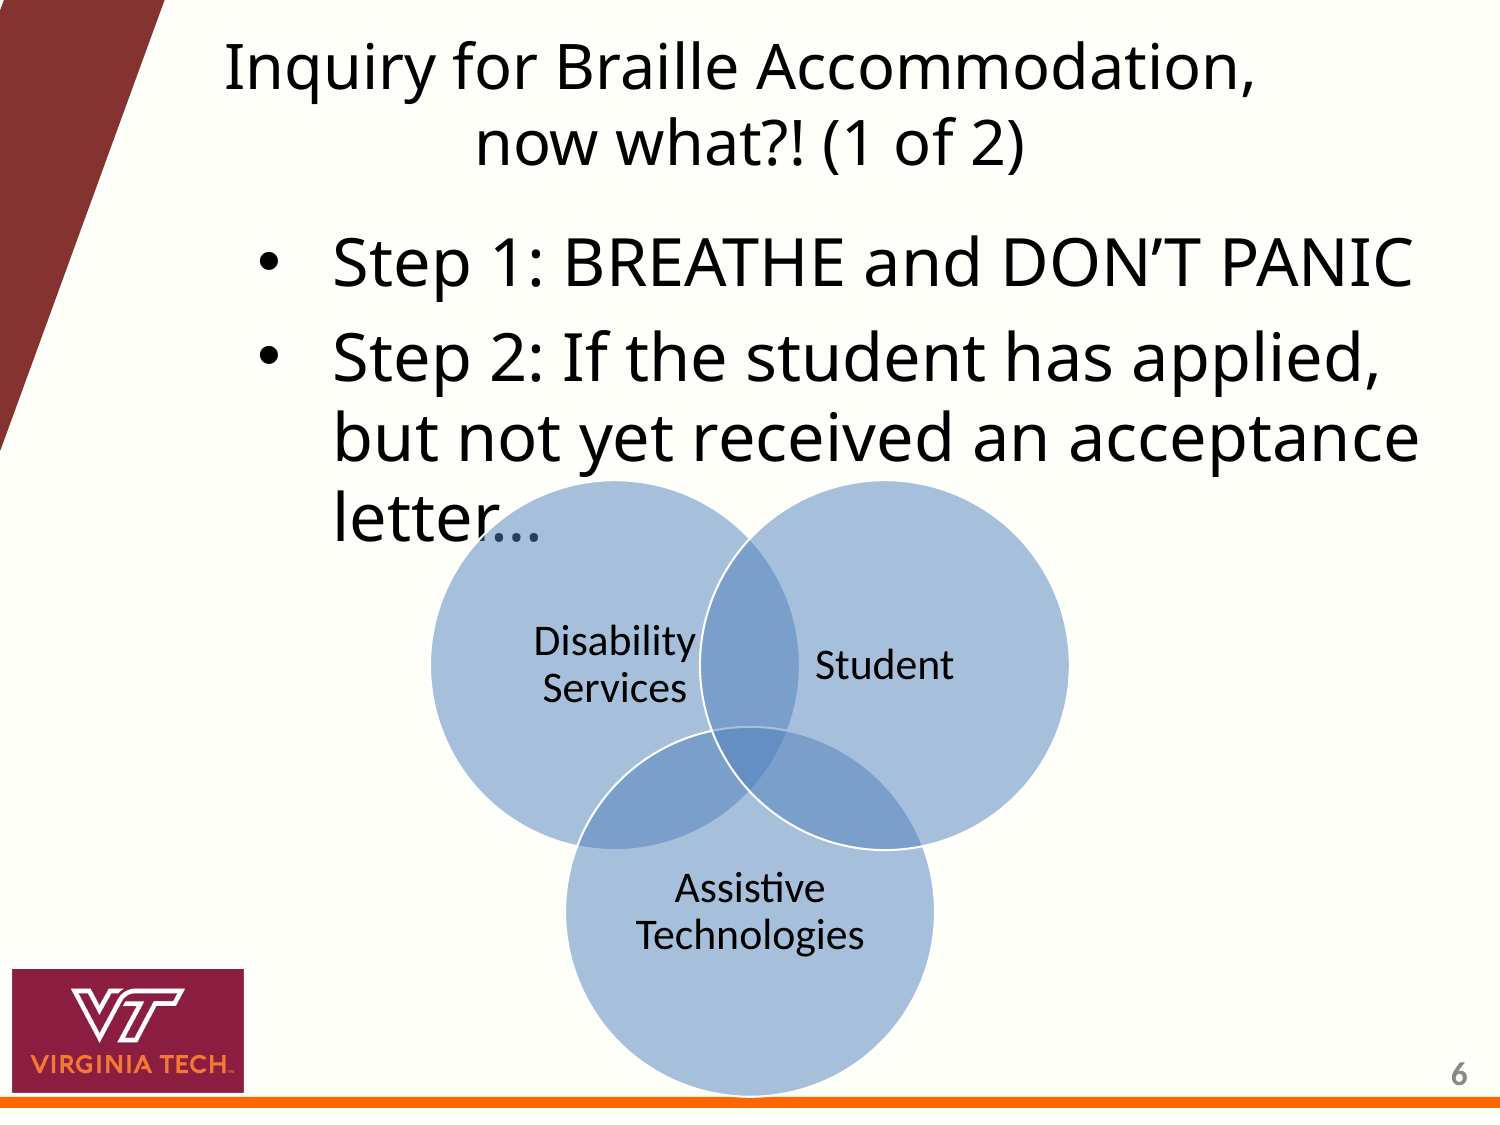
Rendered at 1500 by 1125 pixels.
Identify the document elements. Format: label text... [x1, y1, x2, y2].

list Step 1: BREATHE and DON’T PANIC Step 2: If the student has applied, but not yet received an acceptance letter… [249, 212, 1488, 1097]
slide_number 6 [1213, 1050, 1475, 1095]
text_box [287, 480, 1213, 1097]
picture [12, 969, 244, 1093]
title Inquiry for Braille Accommodation, now what?! (1 of 2) [75, 17, 1425, 188]
